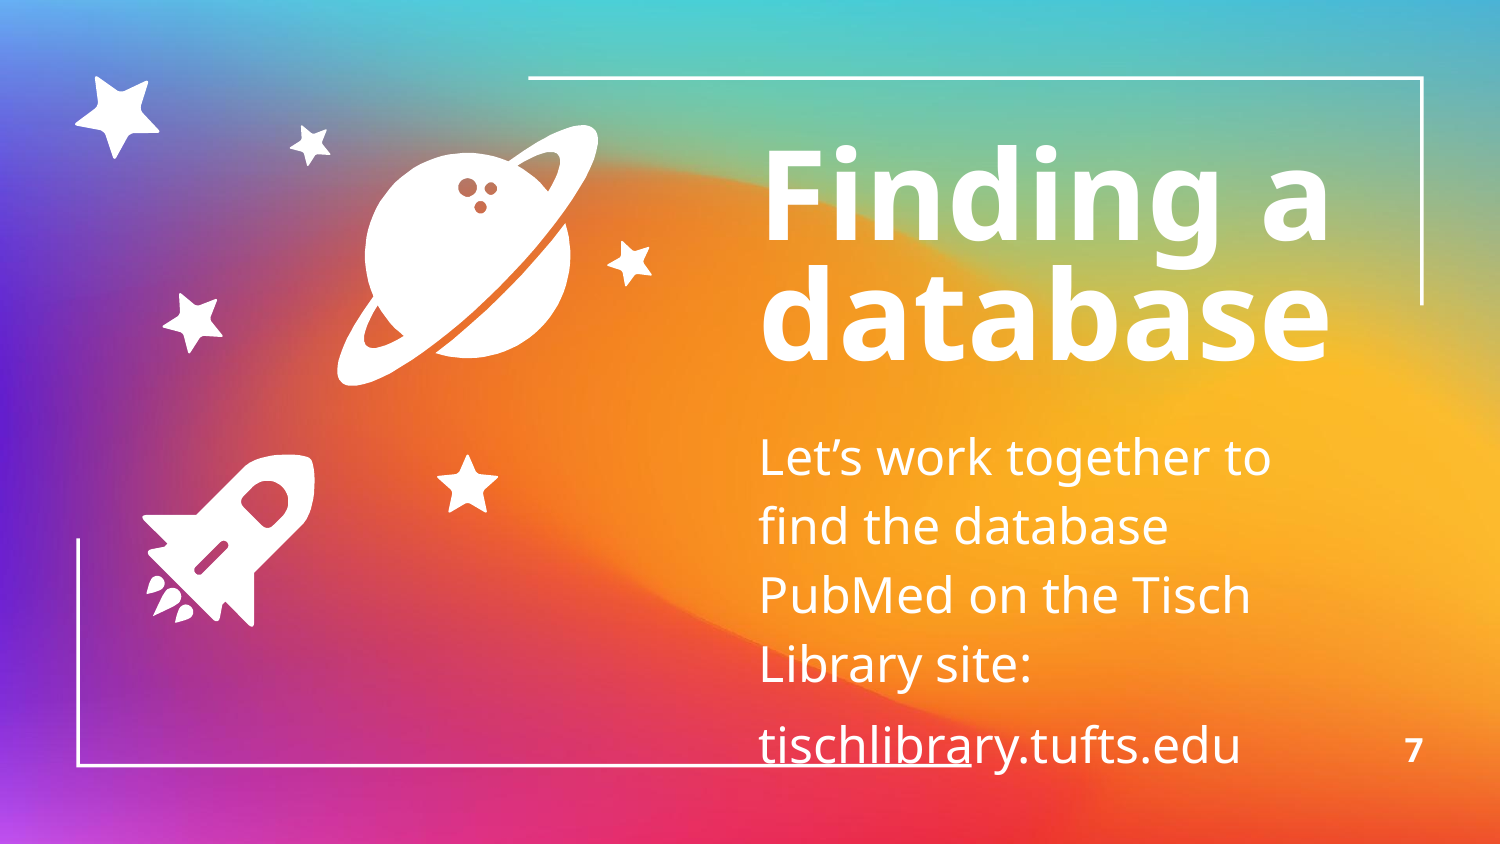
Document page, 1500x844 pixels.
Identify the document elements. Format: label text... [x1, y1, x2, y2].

text_box [437, 454, 499, 513]
text_box [75, 76, 160, 159]
subtitle Let’s work together to find the database PubMed on the Tisch Library site: tischlibrary.tufts.edu [758, 416, 1348, 690]
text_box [337, 124, 599, 387]
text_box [142, 454, 315, 627]
text_box [289, 125, 331, 167]
picture [0, 0, 1500, 844]
title Finding a database [758, 144, 1348, 406]
text_box [162, 293, 223, 354]
text_box [607, 240, 652, 287]
slide_number 7 [1347, 696, 1424, 775]
